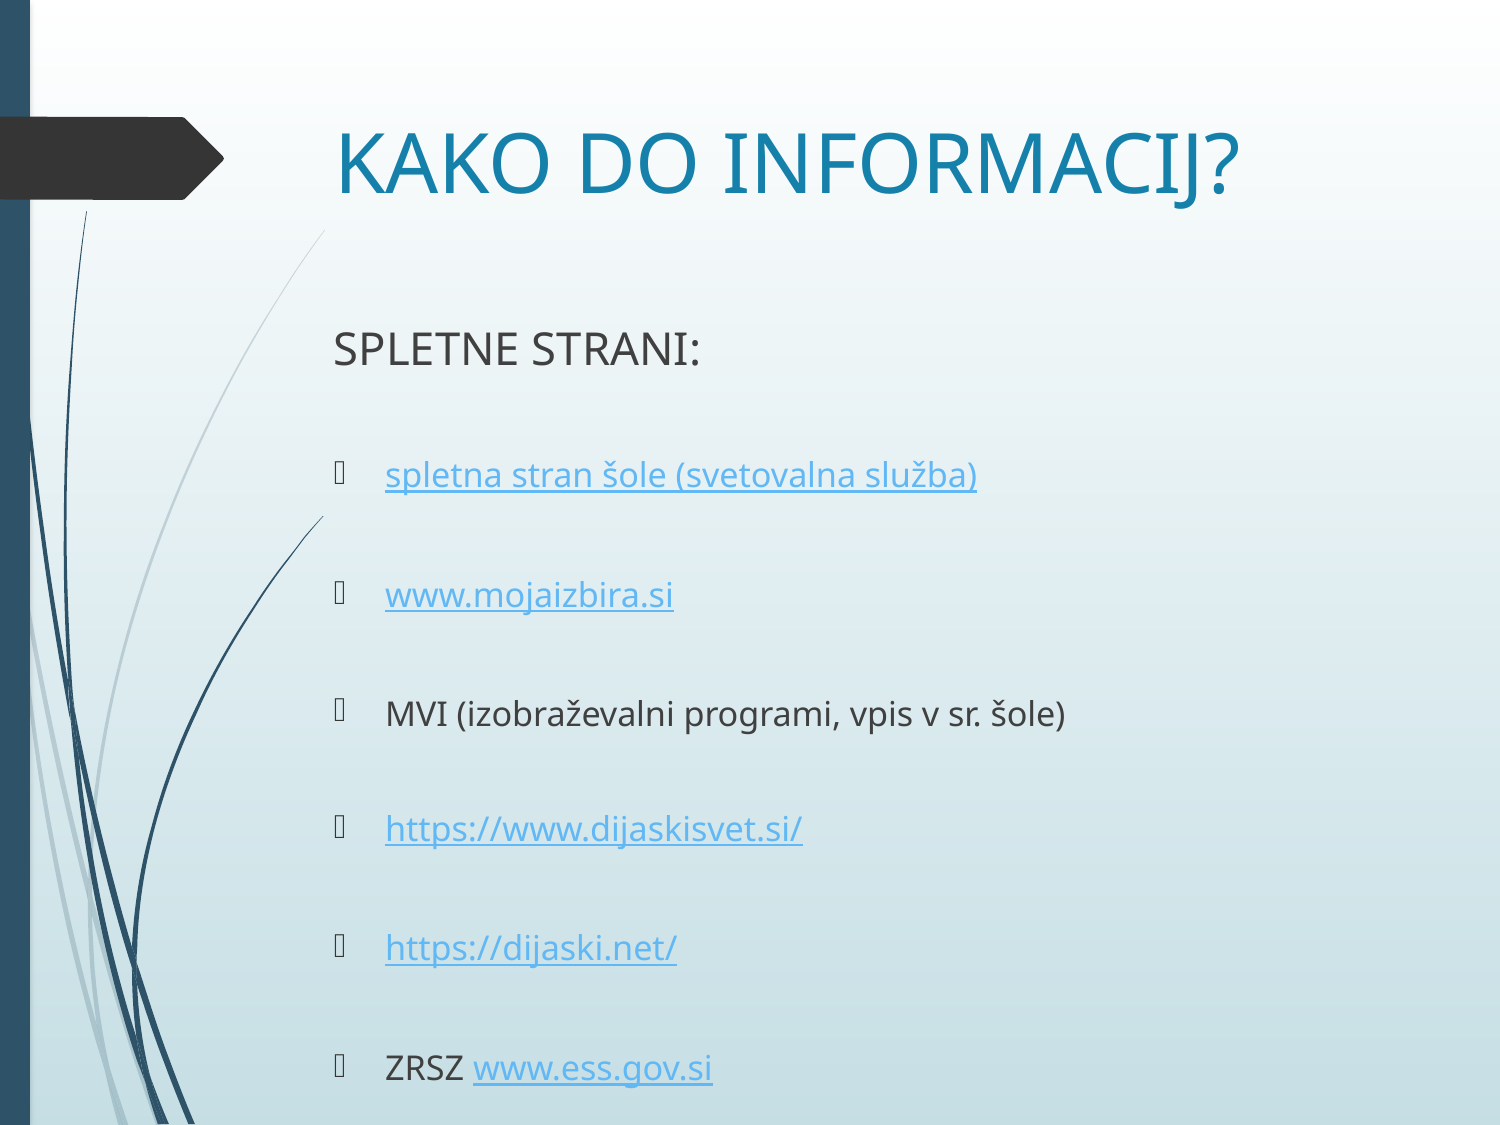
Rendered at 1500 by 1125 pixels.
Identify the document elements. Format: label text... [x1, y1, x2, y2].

list SPLETNE STRANI: spletna stran šole (svetovalna služba) www.mojaizbira.si MVI (izobraževalni programi, vpis v sr. šole) https://www.dijaskisvet.si/ https://dijaski.net/ ZRSZ www.ess.gov.si [318, 312, 1400, 1106]
title KAKO DO INFORMACIJ? [319, 102, 1400, 312]
